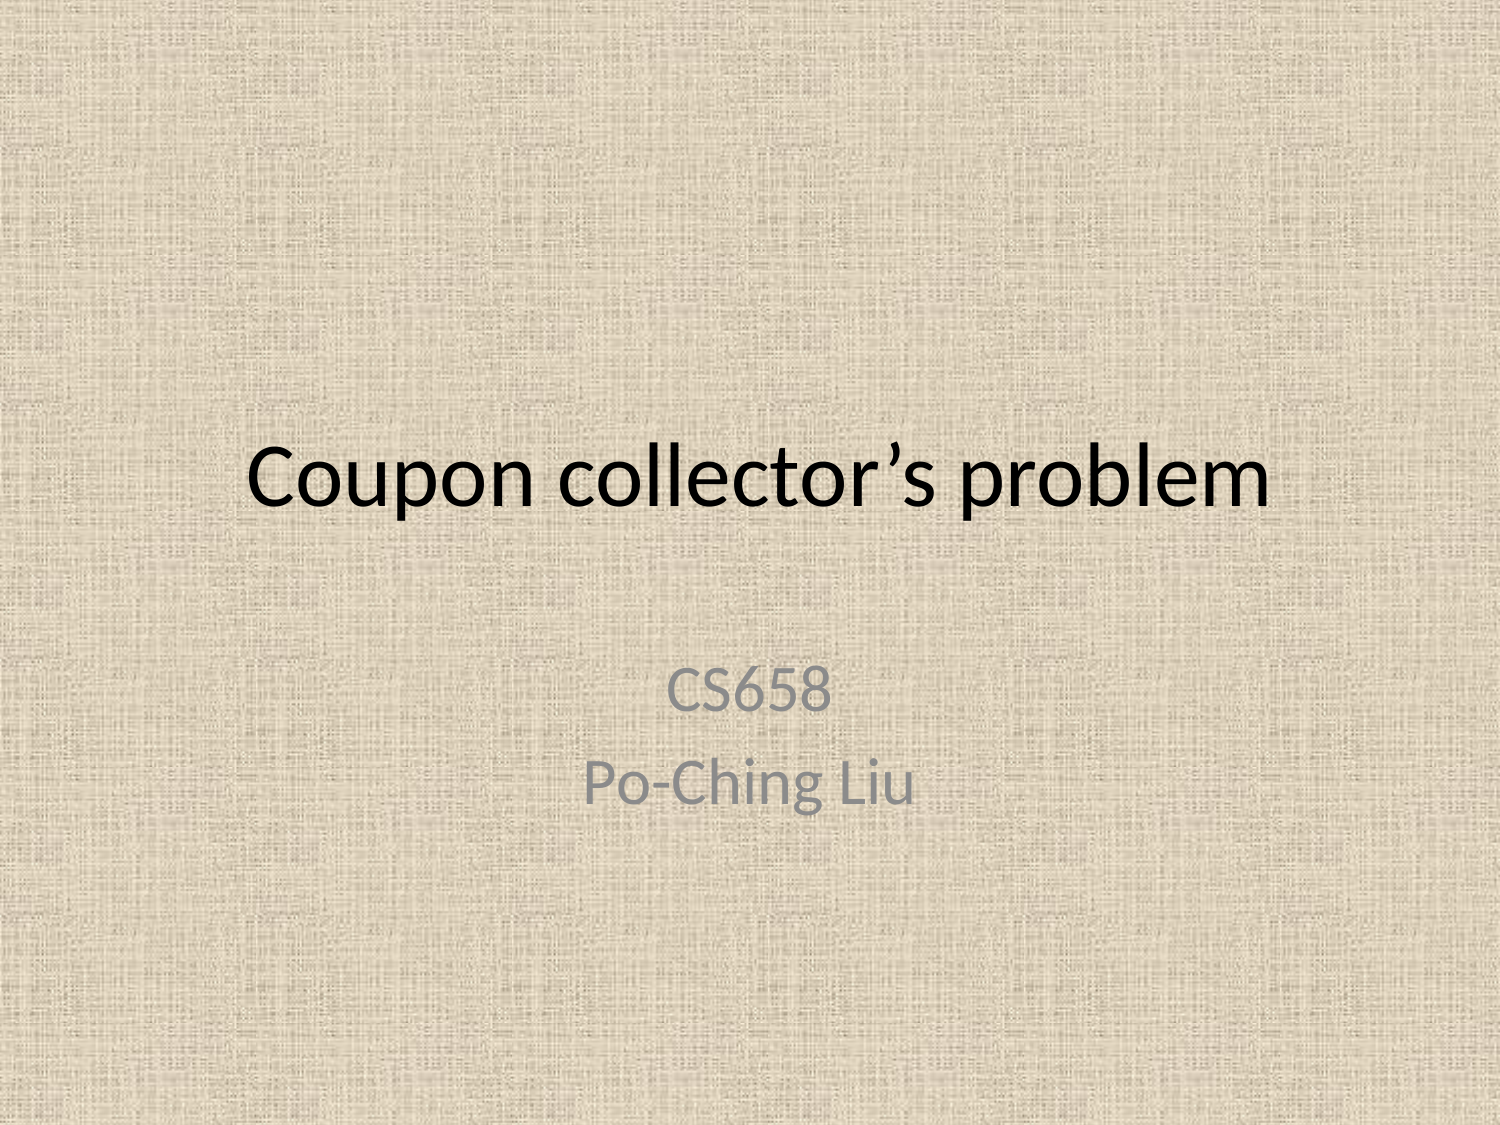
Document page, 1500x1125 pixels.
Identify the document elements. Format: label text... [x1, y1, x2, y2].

picture [0, 0, 1500, 1125]
subtitle CS658 Po-Ching Liu [225, 637, 1275, 925]
title Coupon collector’s problem [112, 349, 1388, 591]
